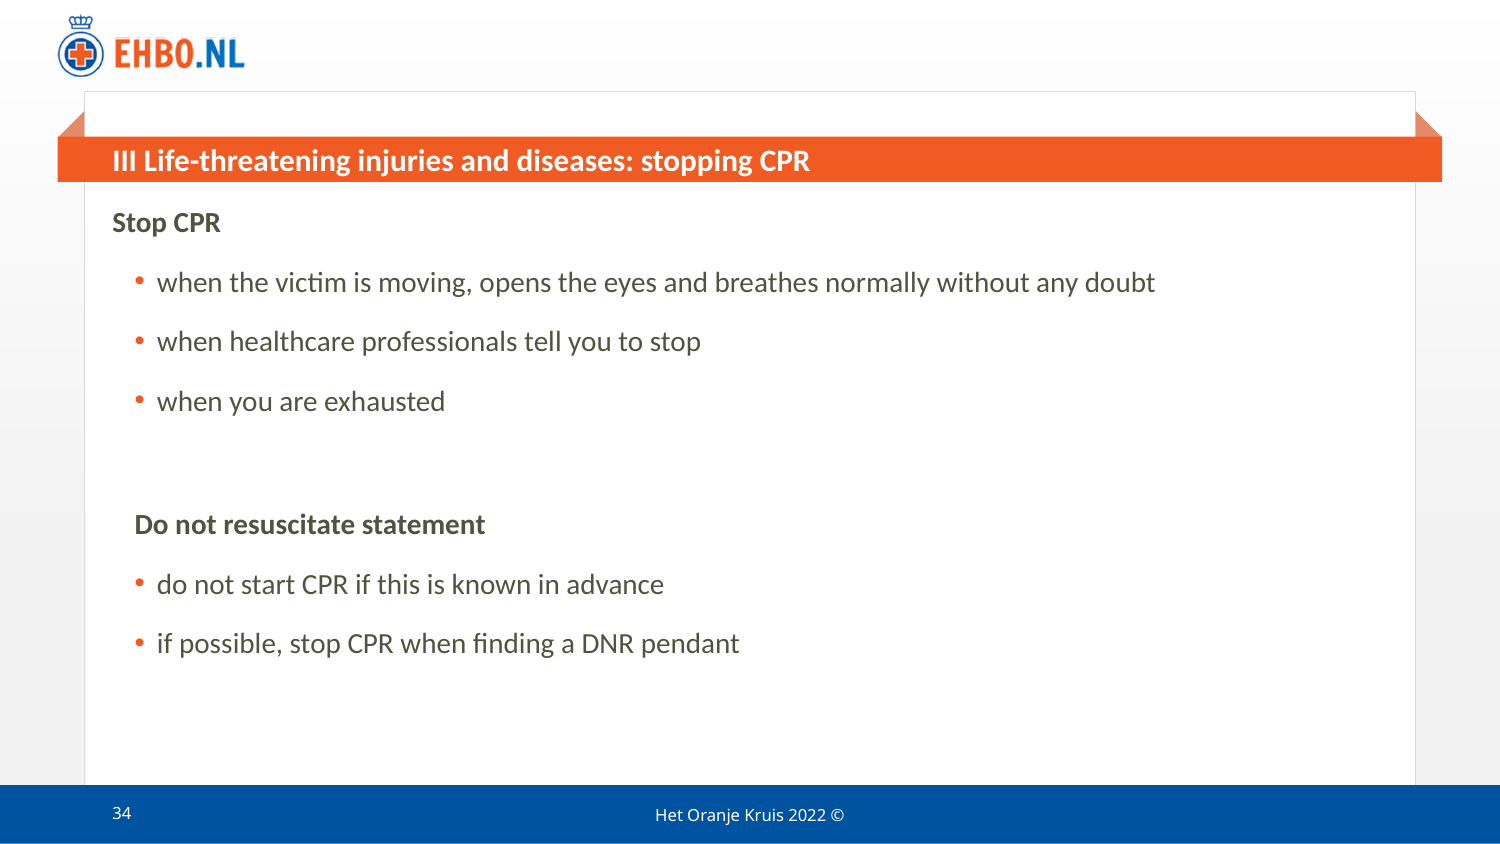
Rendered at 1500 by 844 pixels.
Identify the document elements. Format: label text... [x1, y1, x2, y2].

list Stop CPR when the victim is moving, opens the eyes and breathes normally without any doubt when healthcare professionals tell you to stop when you are exhausted Do not resuscitate statement do not start CPR if this is known in advance if possible, stop CPR when finding a DNR pendant [112, 182, 1416, 768]
slide_number 34 [112, 793, 349, 836]
text_box [67, 36, 243, 58]
title III Life-threatening injuries and diseases: stopping CPR [112, 136, 1223, 182]
footer Het Oranje Kruis 2022 © [512, 793, 988, 836]
